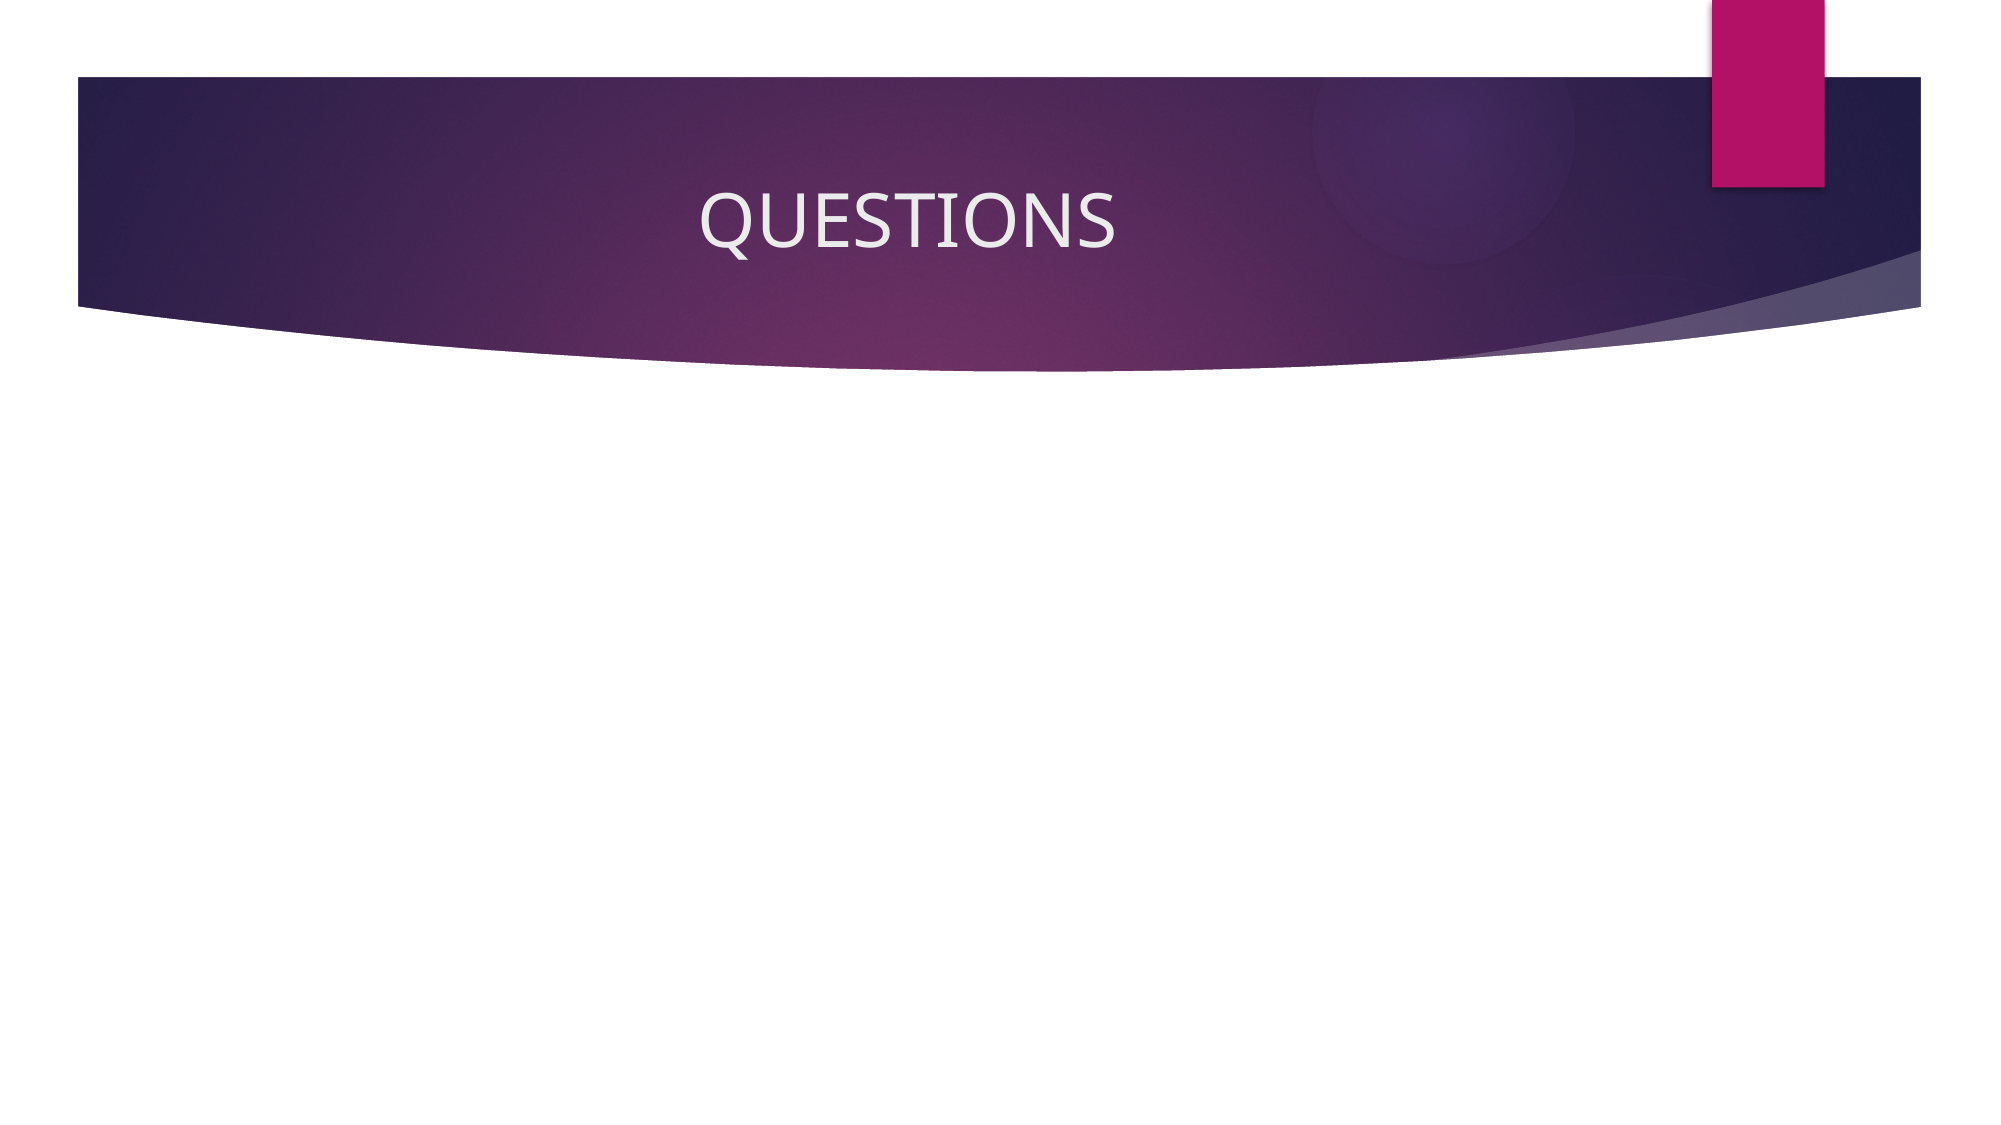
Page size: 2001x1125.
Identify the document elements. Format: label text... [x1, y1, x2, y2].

title QUESTIONS [189, 159, 1627, 276]
